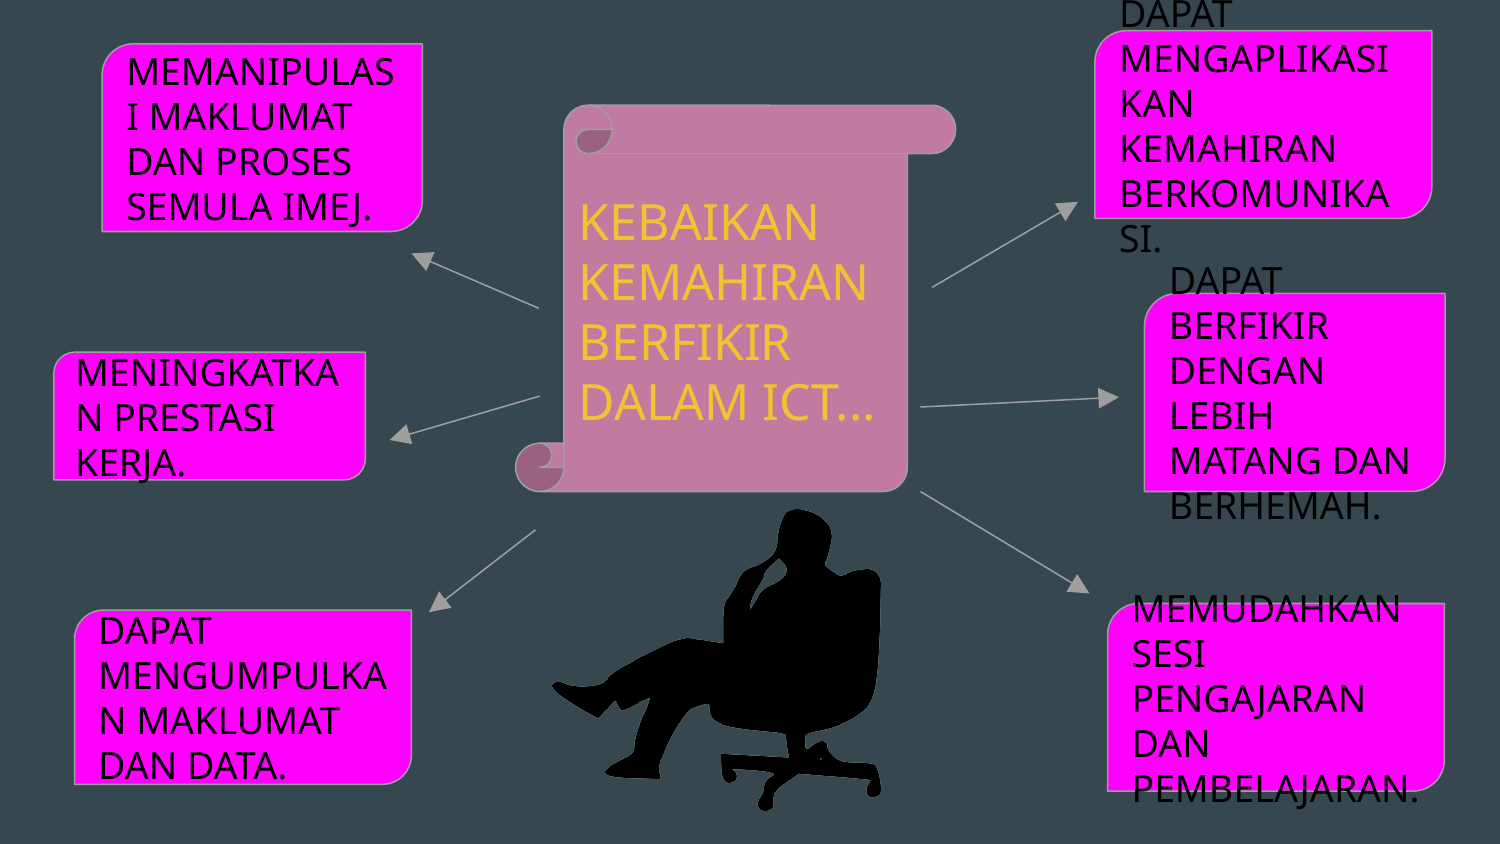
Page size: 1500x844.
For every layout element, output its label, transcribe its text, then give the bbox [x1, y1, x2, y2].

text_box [920, 396, 1120, 408]
picture [552, 508, 881, 812]
text_box MEMANIPULASI MAKLUMAT DAN PROSES SEMULA IMEJ. [102, 43, 423, 232]
text_box MEMUDAHKAN SESI PENGAJARAN DAN PEMBELAJARAN. [1107, 603, 1445, 792]
text_box KEBAIKAN KEMAHIRAN BERFIKIR DALAM ICT... [515, 105, 956, 492]
text_box DAPAT BERFIKIR DENGAN LEBIH MATANG DAN BERHEMAH. [1144, 293, 1446, 492]
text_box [389, 395, 541, 441]
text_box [931, 201, 1079, 288]
text_box MENINGKATKAN PRESTASI KERJA. [53, 352, 366, 480]
text_box DAPAT MENGUMPULKAN MAKLUMAT DAN DATA. [74, 610, 412, 785]
text_box DAPAT MENGAPLIKASIKAN KEMAHIRAN BERKOMUNIKASI. [1094, 30, 1432, 219]
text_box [920, 491, 1090, 594]
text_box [428, 529, 536, 613]
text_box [411, 253, 539, 309]
